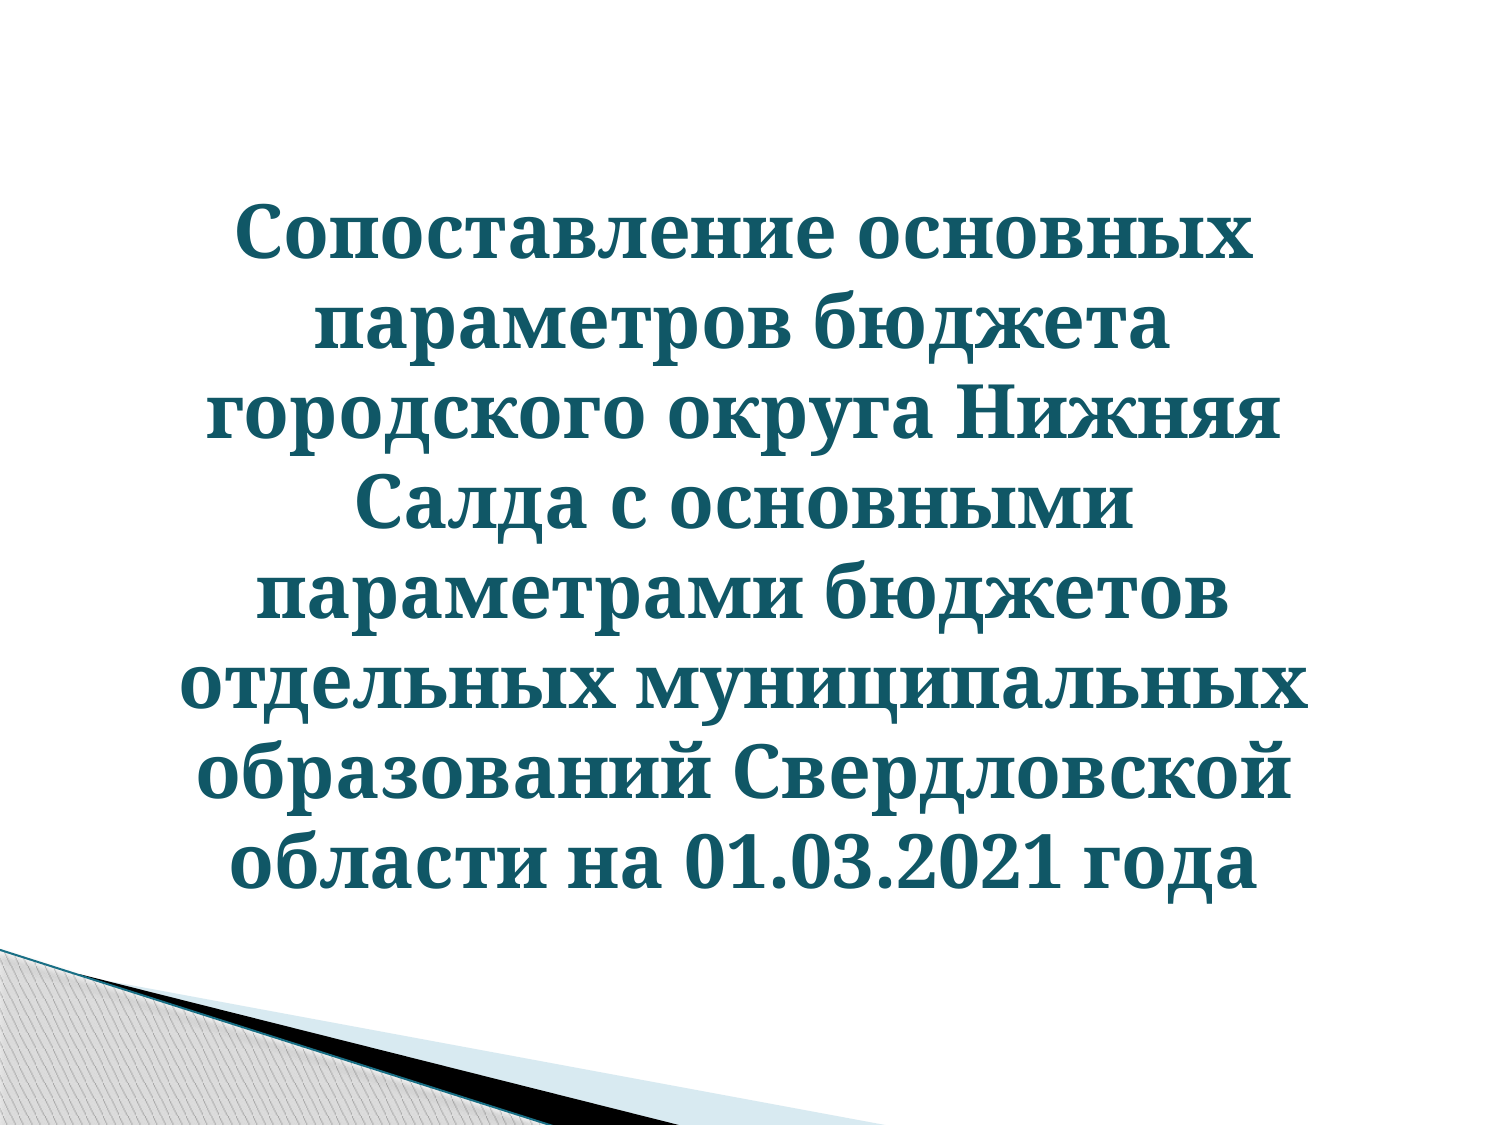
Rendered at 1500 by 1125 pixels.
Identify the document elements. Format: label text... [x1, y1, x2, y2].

text_box Сопоставление основных параметров бюджета городского округа Нижняя Салда с основными параметрами бюджетов отдельных муниципальных образований Свердловской области на 01.03.2021 года [140, 175, 1348, 911]
